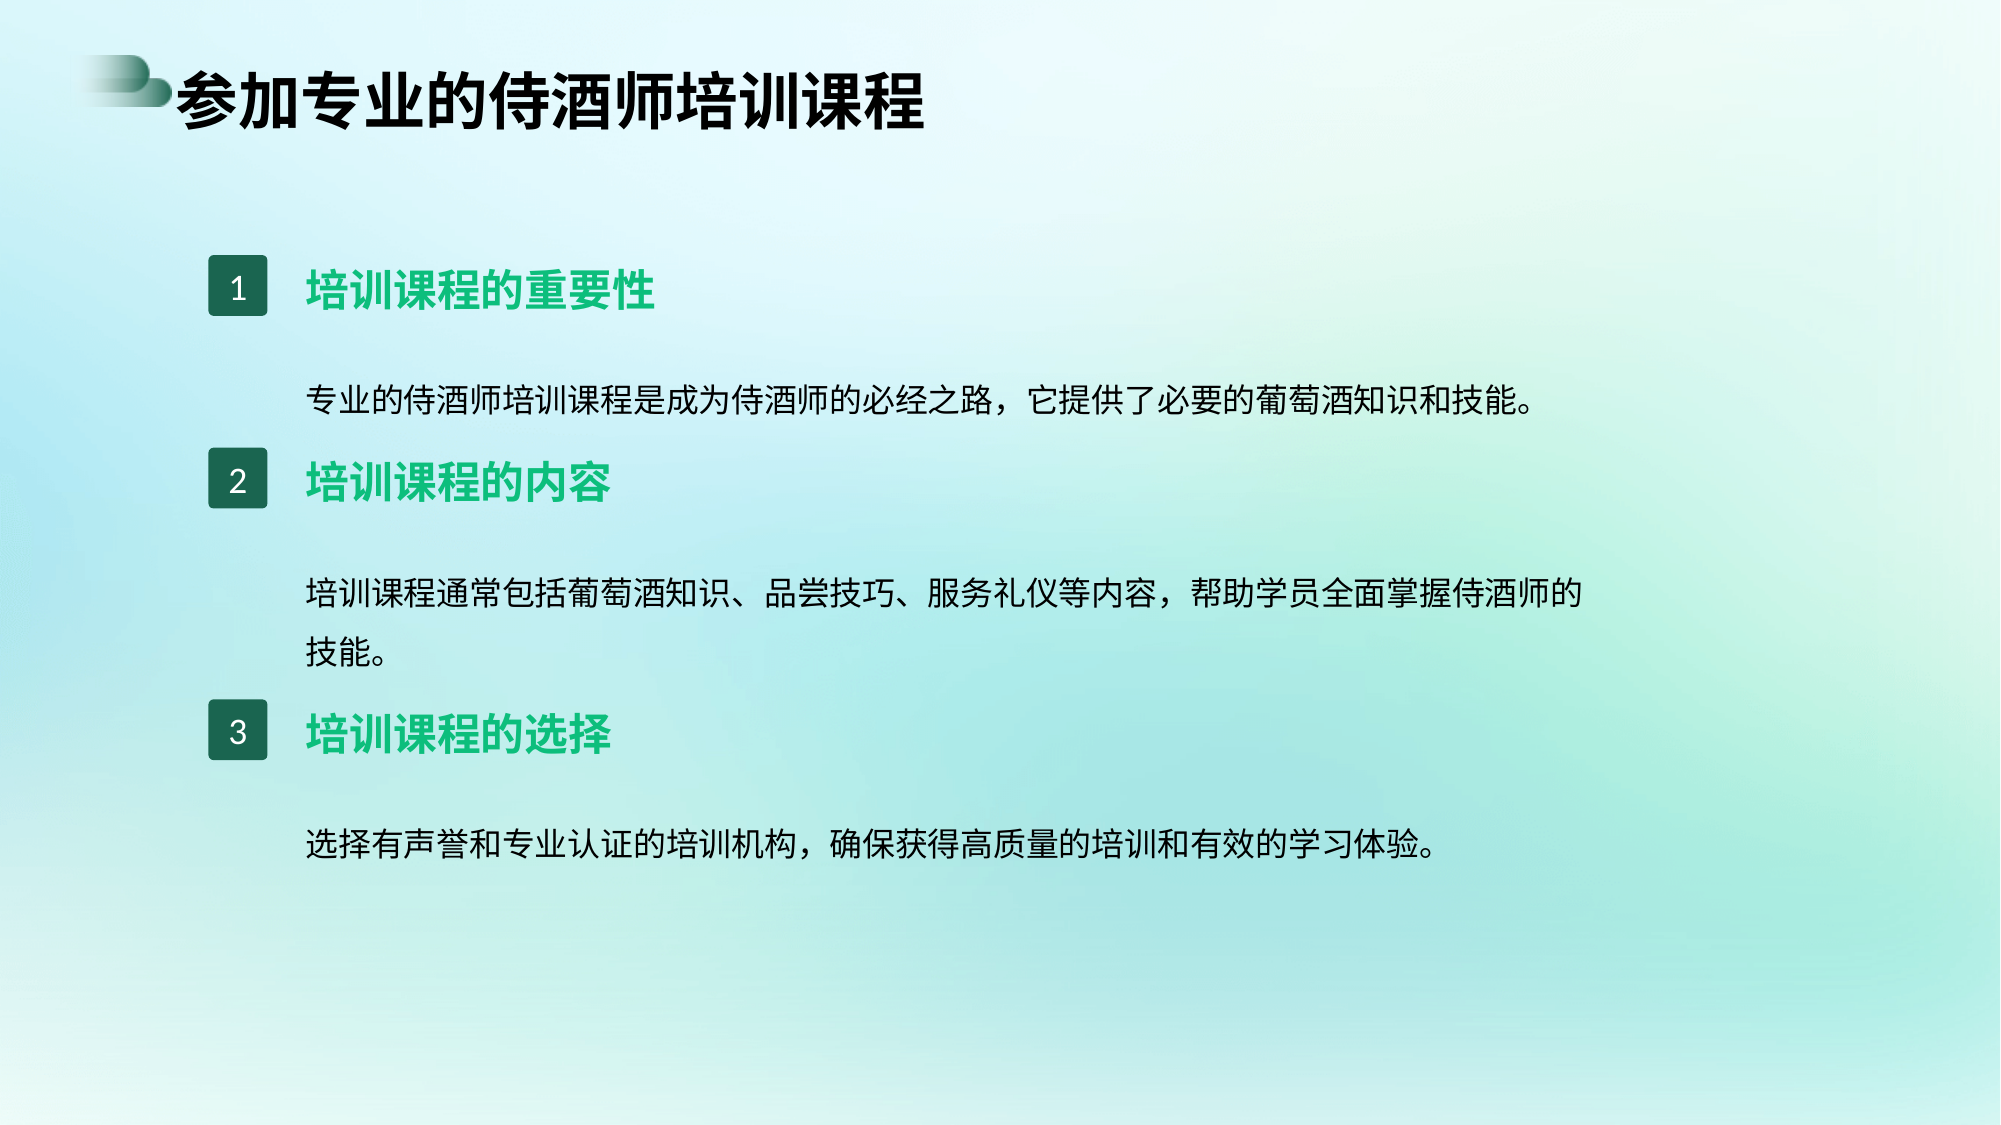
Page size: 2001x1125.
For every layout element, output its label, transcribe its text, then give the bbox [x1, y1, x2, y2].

text_box 2 [206, 445, 270, 511]
text_box 参加专业的侍酒师培训课程 [159, 15, 1700, 147]
text_box 1 [206, 252, 270, 318]
picture [0, 0, 2001, 1125]
text_box 培训课程的内容 培训课程通常包括葡萄酒知识、品尝技巧、服务礼仪等内容，帮助学员全面掌握侍酒师的技能。 [289, 446, 1608, 680]
text_box 3 [206, 697, 270, 763]
text_box 培训课程的选择 选择有声誉和专业认证的培训机构，确保获得高质量的培训和有效的学习体验。 [289, 697, 1608, 873]
text_box 培训课程的重要性 专业的侍酒师培训课程是成为侍酒师的必经之路，它提供了必要的葡萄酒知识和技能。 [289, 253, 1608, 429]
